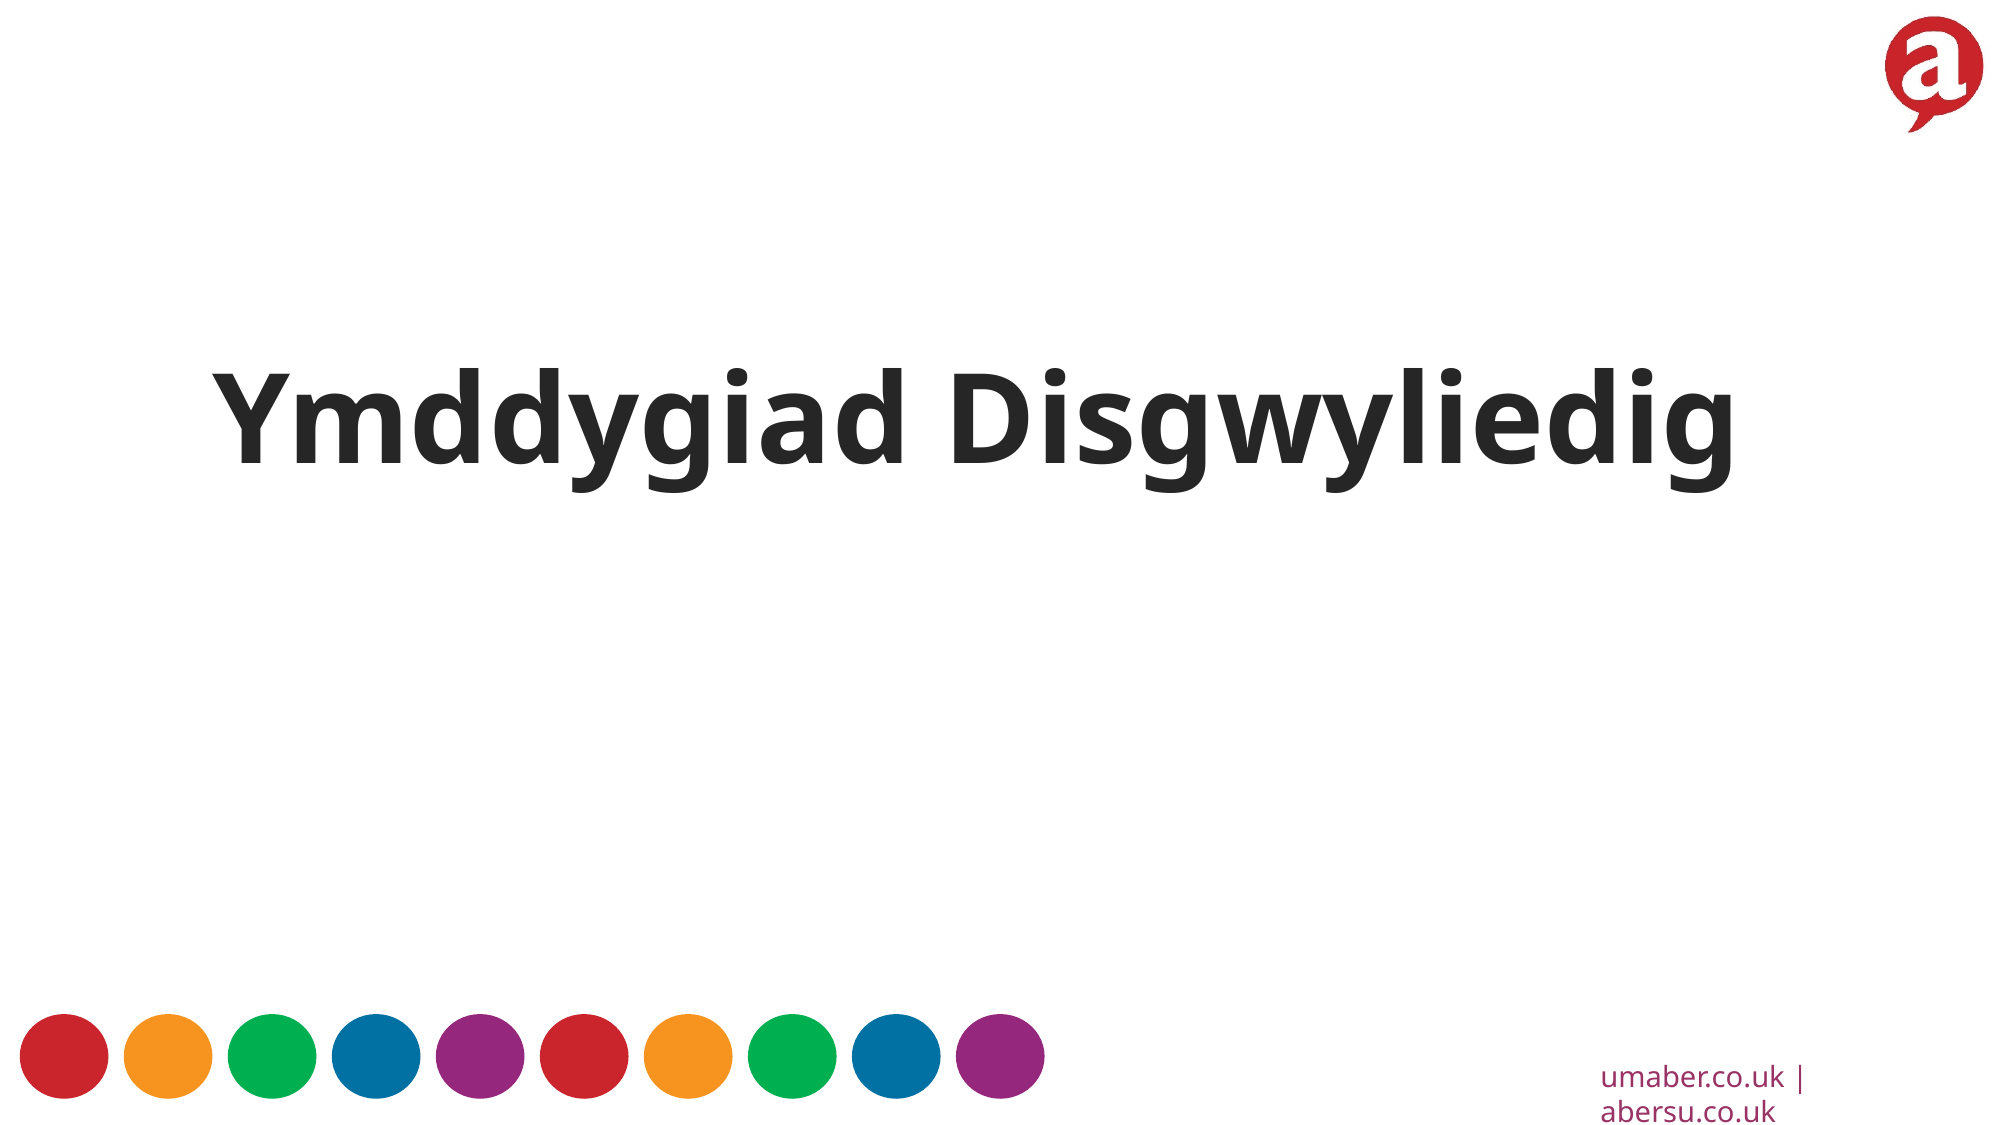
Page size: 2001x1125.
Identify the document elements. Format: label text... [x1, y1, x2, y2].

text_box Ymddygiad Disgwyliedig [95, 262, 1860, 572]
picture [1869, 0, 2000, 137]
